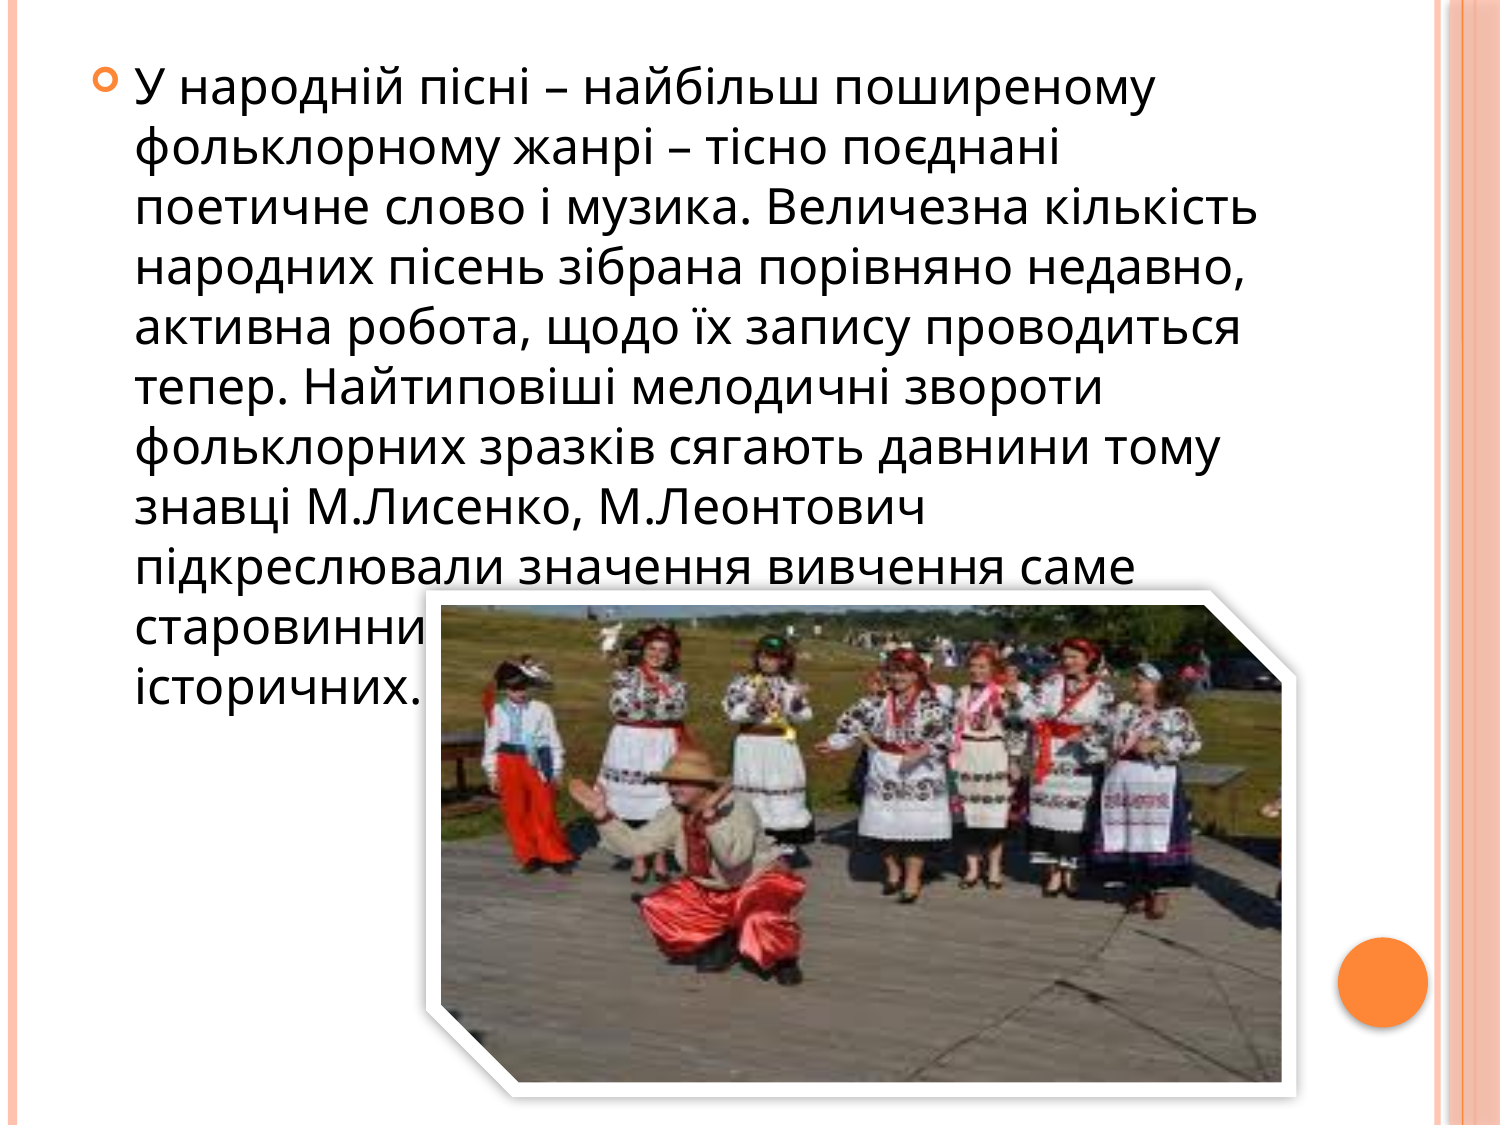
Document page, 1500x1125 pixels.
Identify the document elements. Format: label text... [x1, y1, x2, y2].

picture [432, 597, 1290, 1091]
list У народній пісні – найбільш поширеному фольклорному жанрі – тісно поєднані поетичне слово і музика. Величезна кількість народних пісень зібрана порівняно недавно, активна робота, щодо їх запису проводиться тепер. Найтиповіші мелодичні звороти фольклорних зразків сягають давнини тому знавці М.Лисенко, М.Леонтович підкреслювали значення вивчення саме старовинних пісень зокрема обрядових та історичних. [75, 46, 1300, 786]
